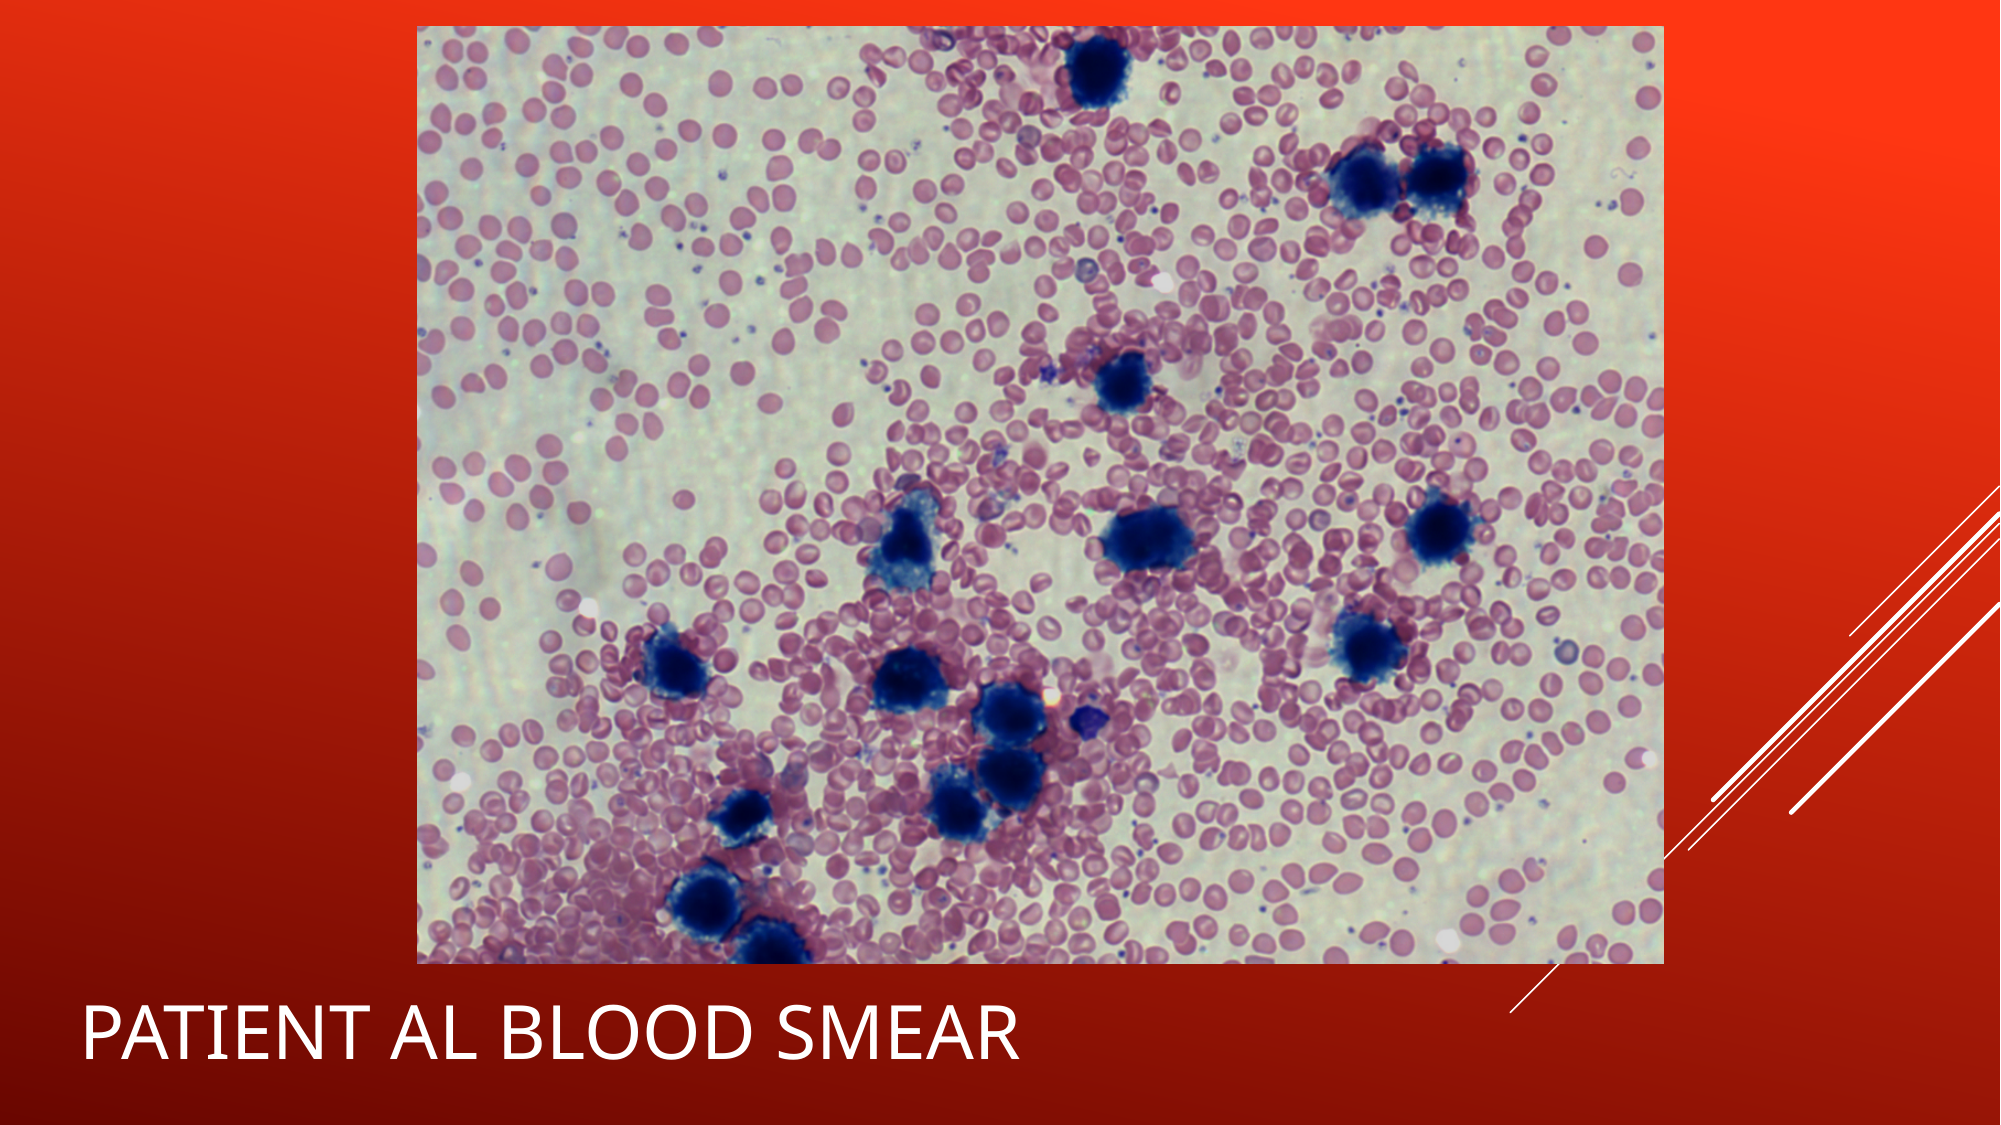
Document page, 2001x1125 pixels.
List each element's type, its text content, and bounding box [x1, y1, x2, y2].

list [417, 26, 1665, 964]
title Patient AL blood smear [64, 906, 1465, 1125]
